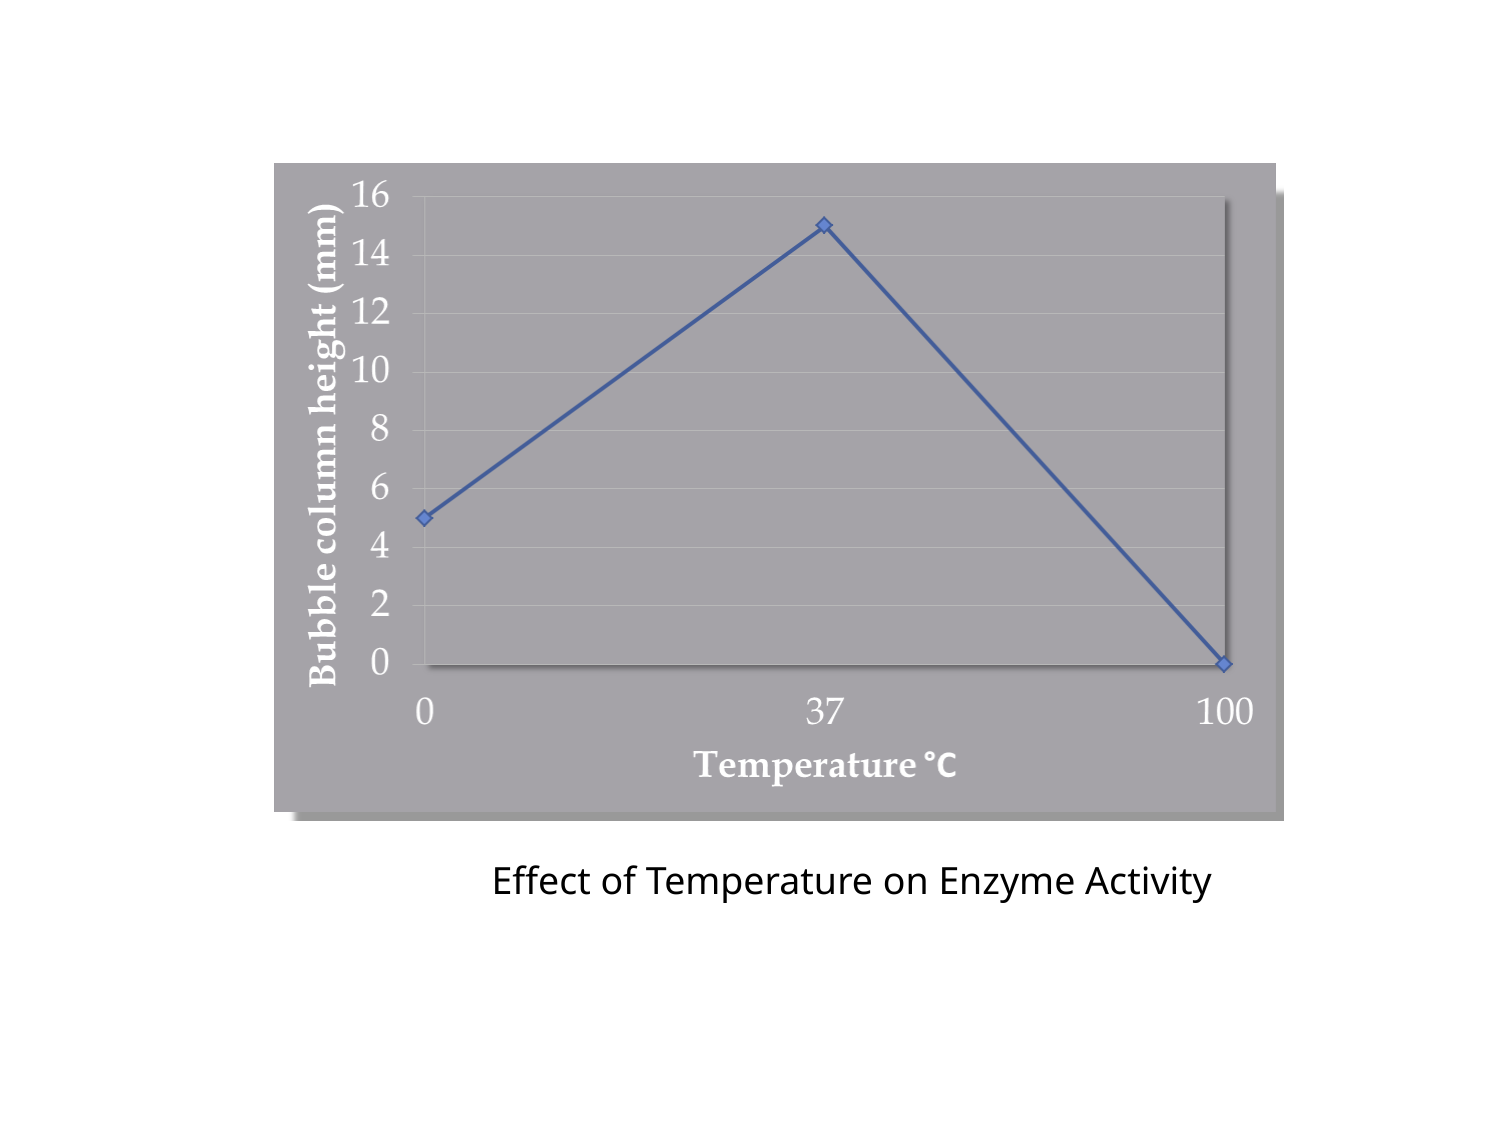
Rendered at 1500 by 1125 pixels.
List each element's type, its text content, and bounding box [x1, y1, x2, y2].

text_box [266, 153, 1284, 822]
text_box Effect of Temperature on Enzyme Activity [476, 849, 1228, 910]
